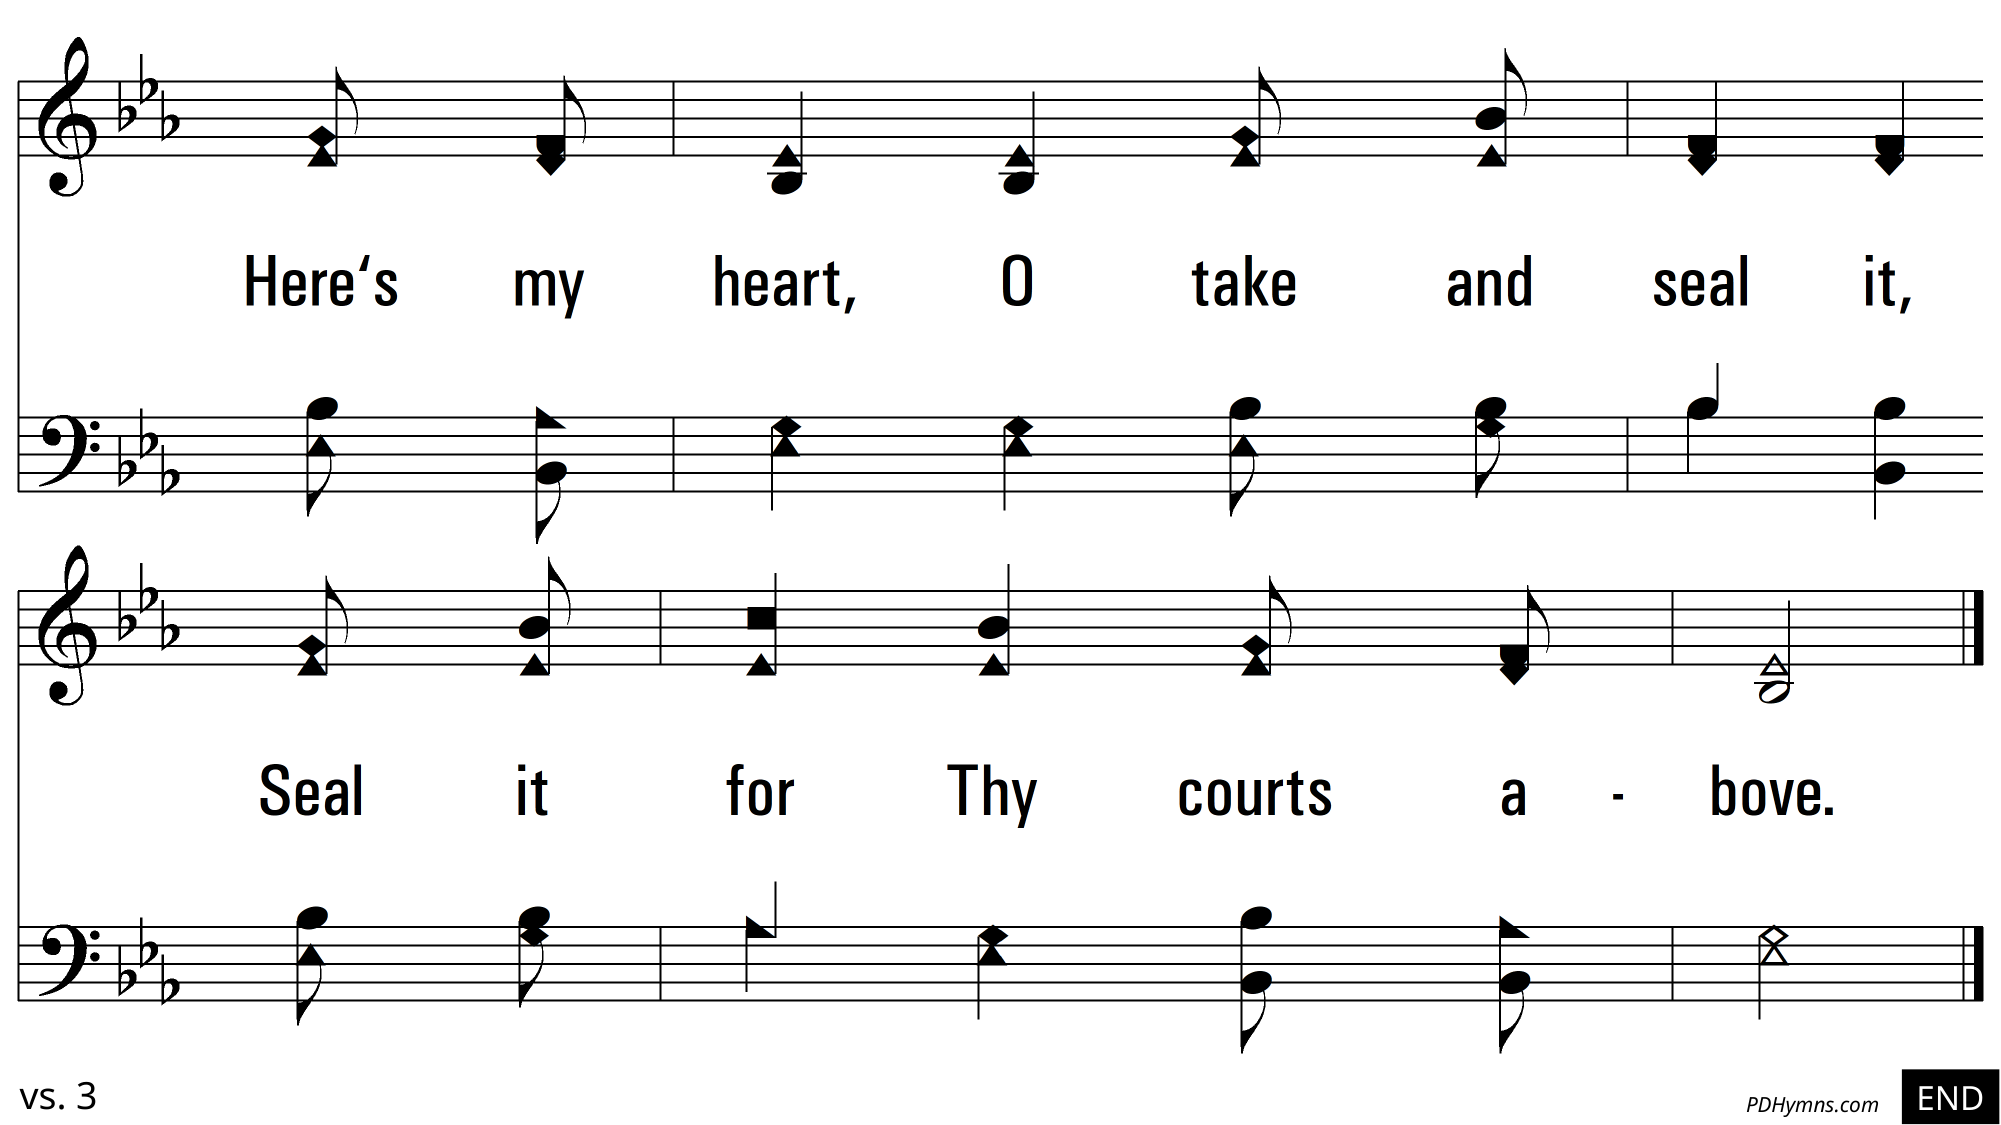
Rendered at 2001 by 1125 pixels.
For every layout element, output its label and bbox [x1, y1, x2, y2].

picture [2, 0, 1998, 1125]
text_box [1724, 1069, 2000, 1125]
